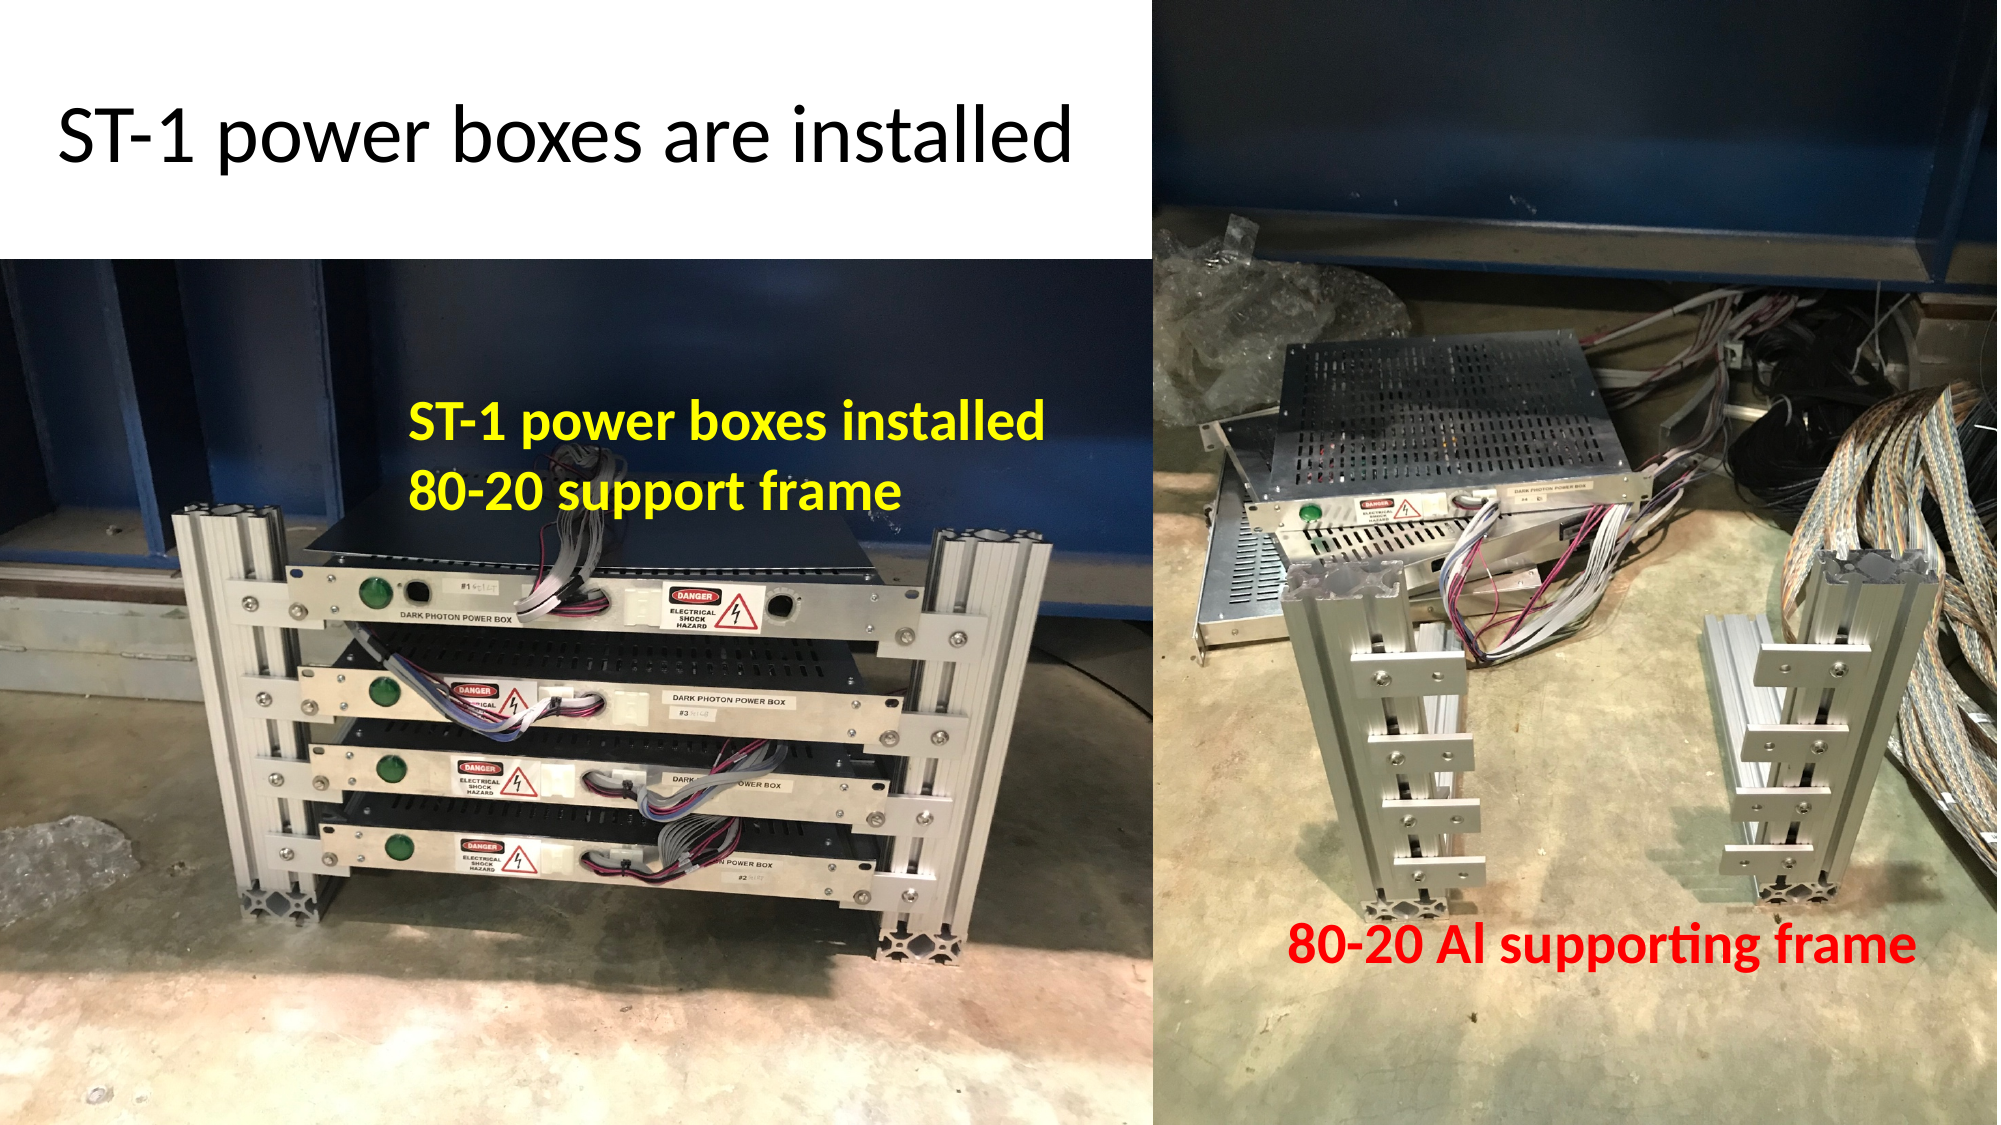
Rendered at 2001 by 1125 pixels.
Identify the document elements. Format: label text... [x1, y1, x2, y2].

text_box ST-1 power boxes are installed [42, 71, 1110, 187]
picture [0, 0, 1997, 1125]
